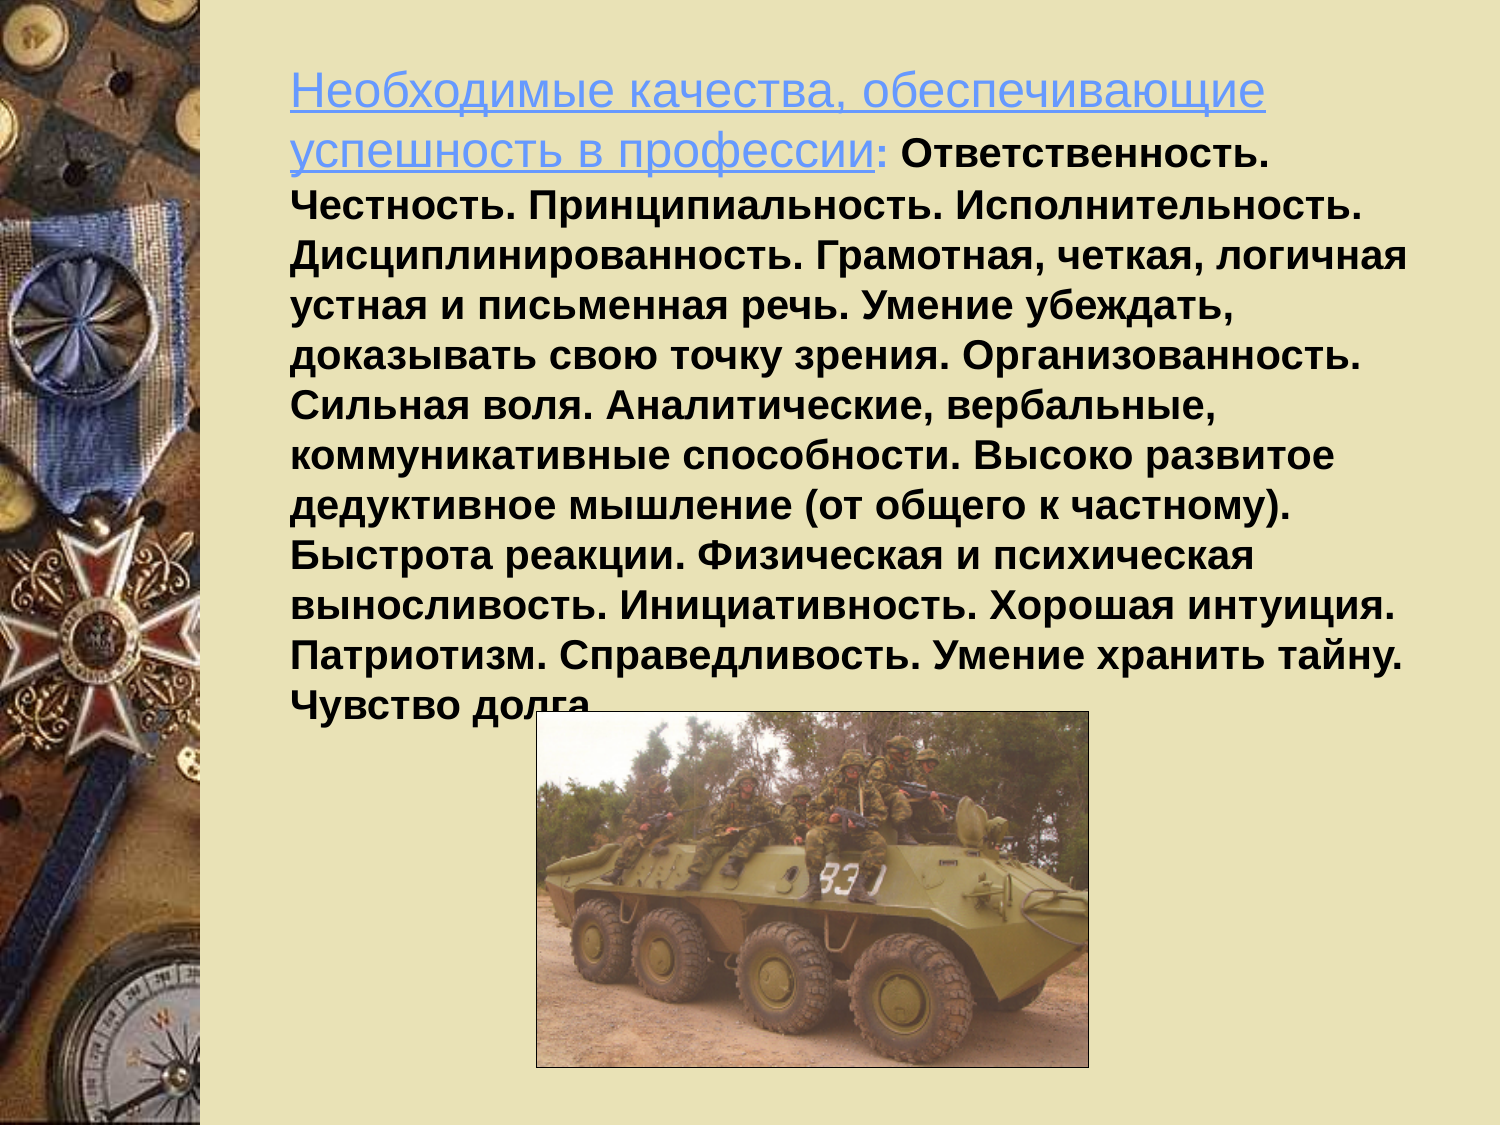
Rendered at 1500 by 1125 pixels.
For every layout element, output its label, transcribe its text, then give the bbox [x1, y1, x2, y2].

text_box Необходимые качества, обеспечивающие успешность в профессии: Ответственность. Честность. Принципиальность. Исполнительность. Дисциплинированность. Грамотная, четкая, логичная устная и письменная речь. Умение убеждать, доказывать свою точку зрения. Организованность. Сильная воля. Аналитические, вербальные, коммуникативные способности. Высоко развитое дедуктивное мышление (от общего к частному). Быстрота реакции. Физическая и психическая выносливость. Инициативность. Хорошая интуиция. Патриотизм. Справедливость. Умение хранить тайну. Чувство долга. [275, 50, 1425, 735]
picture [0, 0, 200, 1125]
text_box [537, 712, 1088, 1067]
